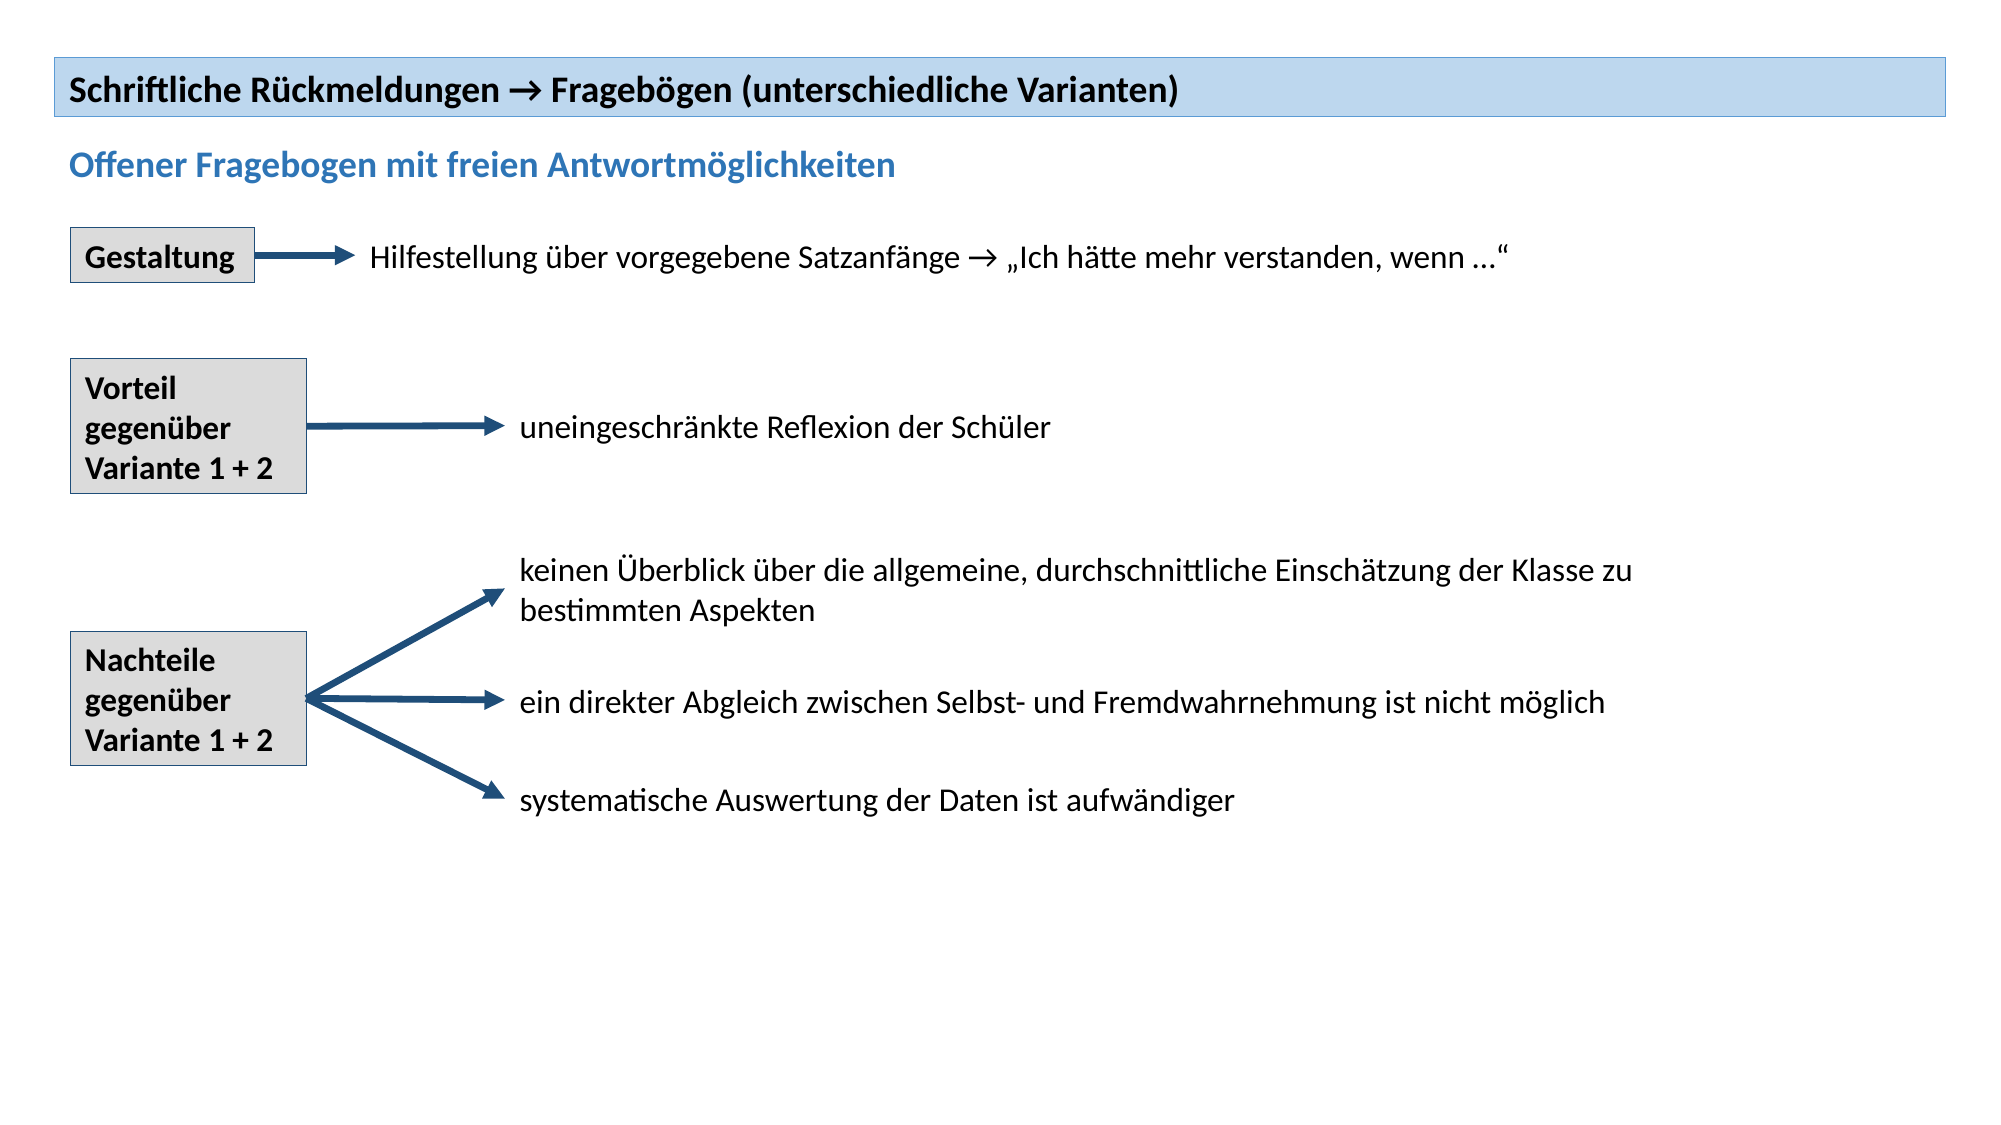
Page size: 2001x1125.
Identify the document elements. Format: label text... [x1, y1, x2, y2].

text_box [306, 589, 505, 699]
text_box Gestaltung [70, 227, 255, 283]
text_box uneingeschränkte Reflexion der Schüler [504, 398, 1095, 453]
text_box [306, 699, 505, 799]
text_box systematische Auswertung der Daten ist aufwändiger [504, 771, 1300, 826]
text_box keinen Überblick über die allgemeine, durchschnittliche Einschätzung der Klasse zu bestimmten Aspekten [504, 541, 1775, 636]
text_box ein direkter Abgleich zwischen Selbst- und Fremdwahrnehmung ist nicht möglich [505, 672, 1699, 728]
text_box Schriftliche Rückmeldungen → Fragebögen (unterschiedliche Varianten) [54, 57, 1946, 117]
text_box Hilfestellung über vorgegebene Satzanfänge → „Ich hätte mehr verstanden, wenn …“ [355, 227, 1699, 283]
text_box Nachteile gegenüber Variante 1 + 2 [70, 631, 306, 766]
text_box Vorteil gegenüber Variante 1 + 2 [70, 358, 307, 494]
text_box Offener Fragebogen mit freien Antwortmöglichkeiten [54, 132, 1720, 193]
